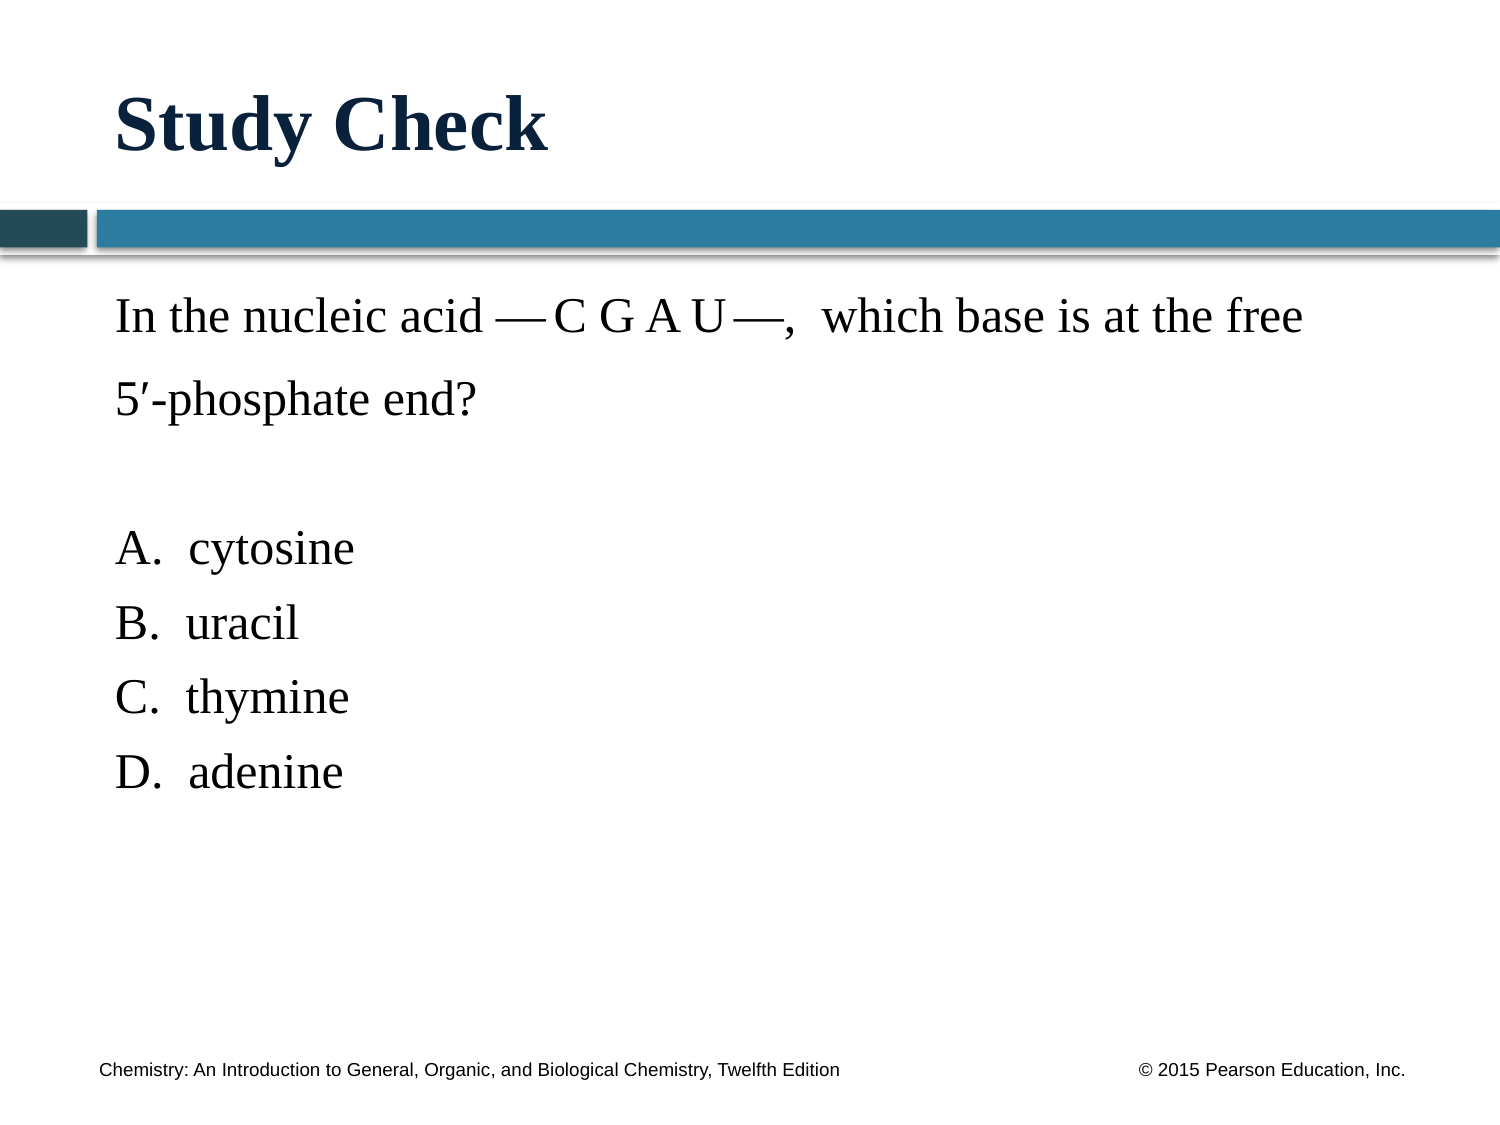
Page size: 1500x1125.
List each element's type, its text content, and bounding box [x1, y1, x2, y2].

title Study Check [99, 37, 1370, 200]
list In the nucleic acid — C G A U —, which base is at the free 5′-phosphate end? cytosine uracil thymine adenine [99, 275, 1388, 1031]
